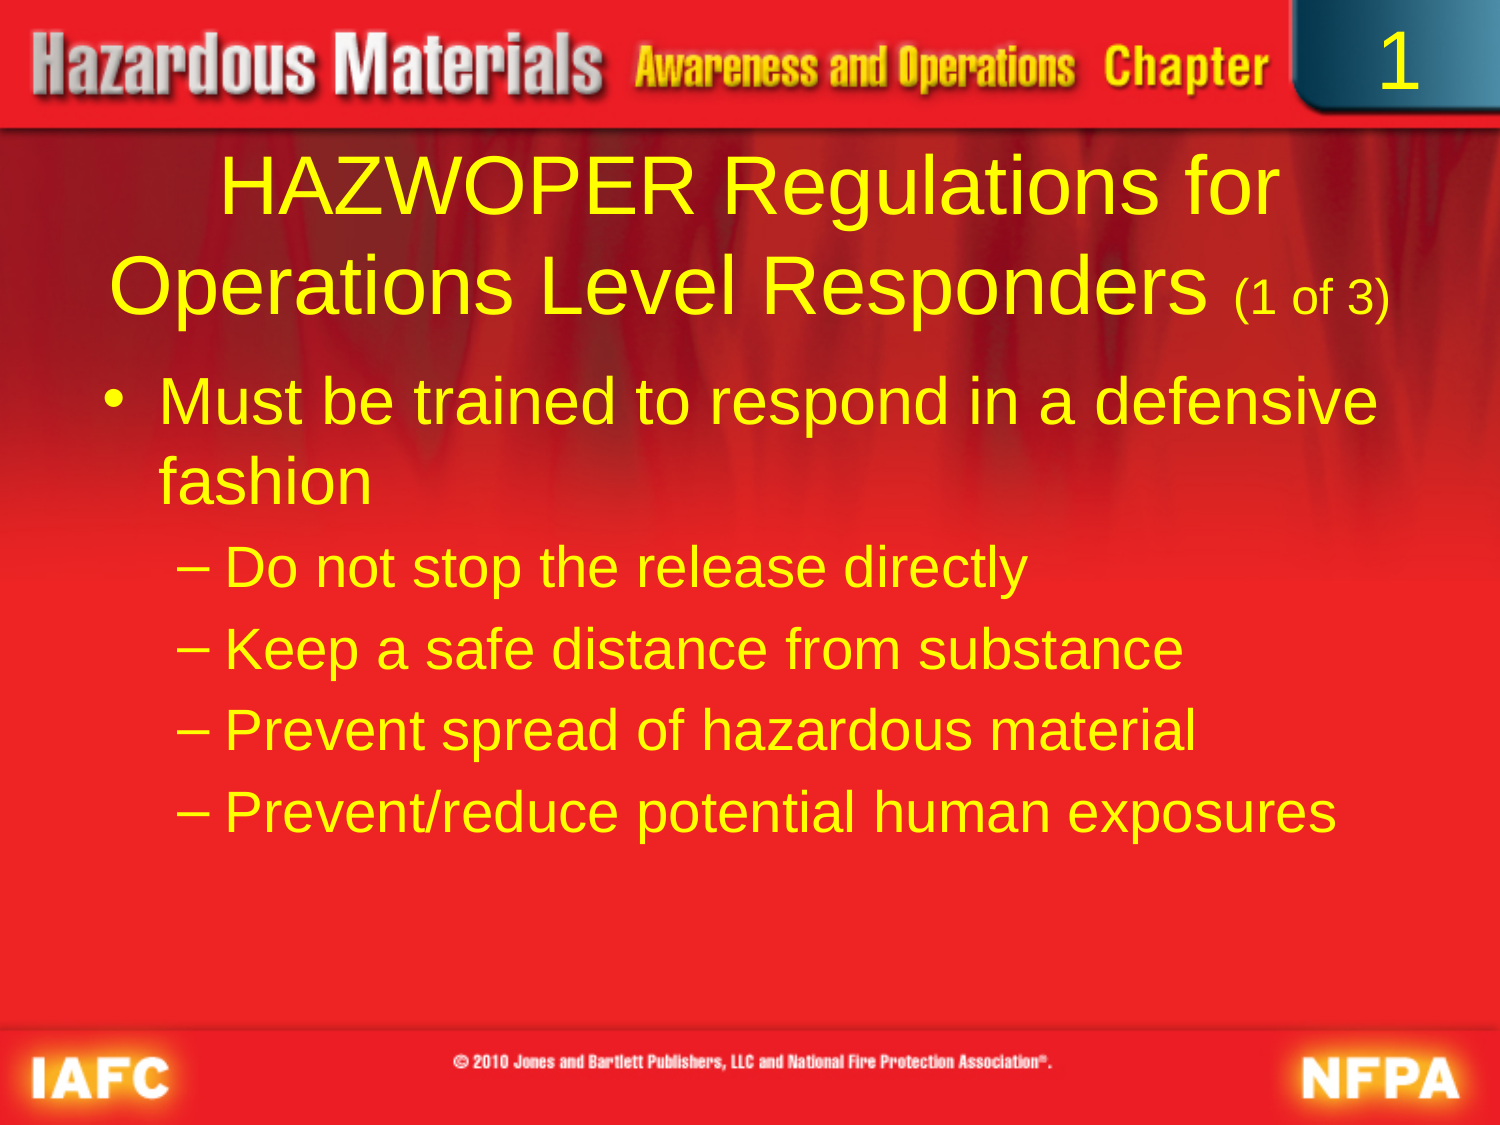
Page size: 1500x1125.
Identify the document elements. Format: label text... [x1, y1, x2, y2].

text_box 1 [1324, 0, 1475, 113]
list Must be trained to respond in a defensive fashion Do not stop the release directly Keep a safe distance from substance Prevent spread of hazardous material Prevent/reduce potential human exposures [87, 350, 1438, 1093]
picture [0, 0, 1500, 1125]
title HAZWOPER Regulations for Operations Level Responders (1 of 3) [75, 137, 1425, 325]
